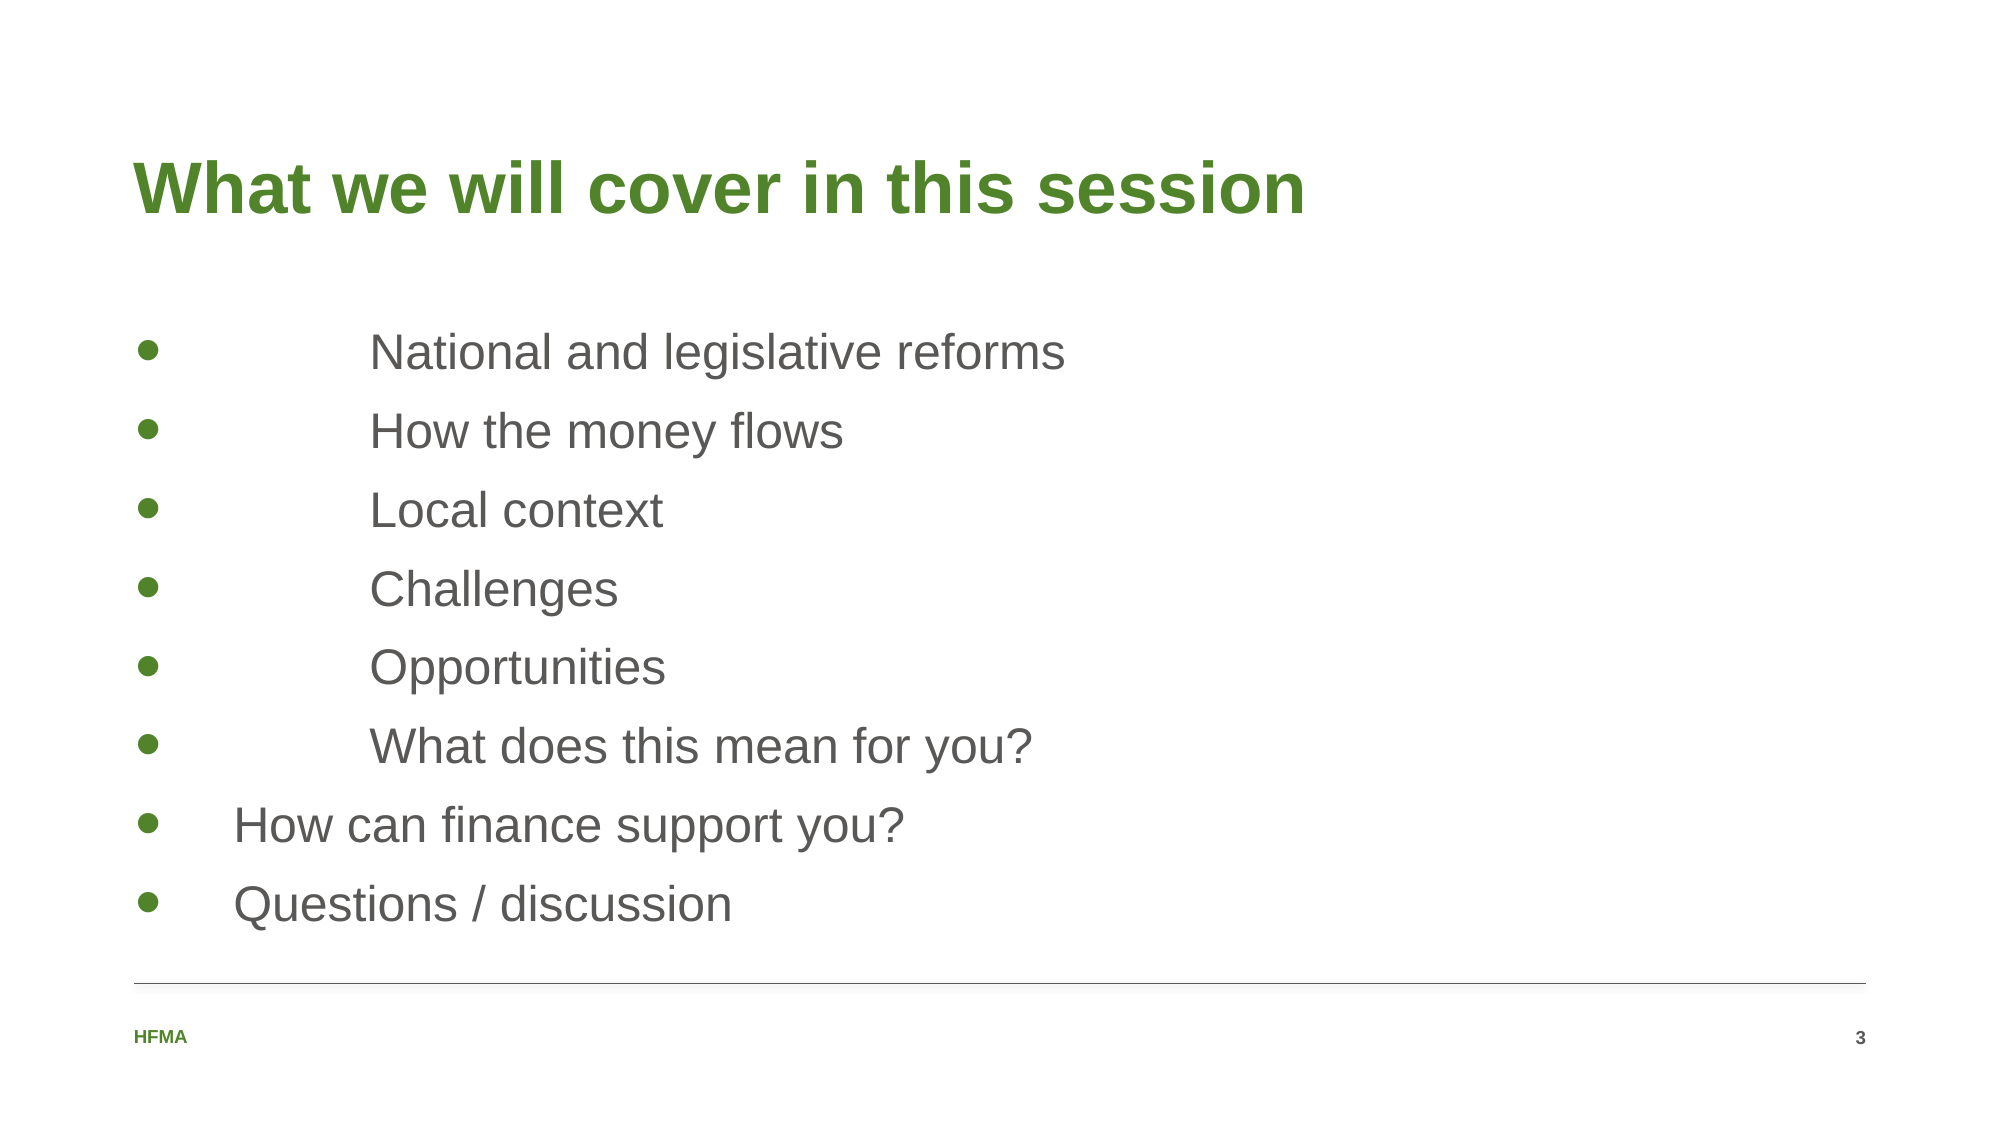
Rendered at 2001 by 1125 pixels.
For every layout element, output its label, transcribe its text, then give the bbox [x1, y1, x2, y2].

slide_number 3 [1787, 1025, 1867, 1049]
title What we will cover in this session [133, 140, 1867, 229]
list National and legislative reforms How the money flows Local context Challenges Opportunities What does this mean for you? How can finance support you? Questions / discussion [133, 266, 1693, 941]
